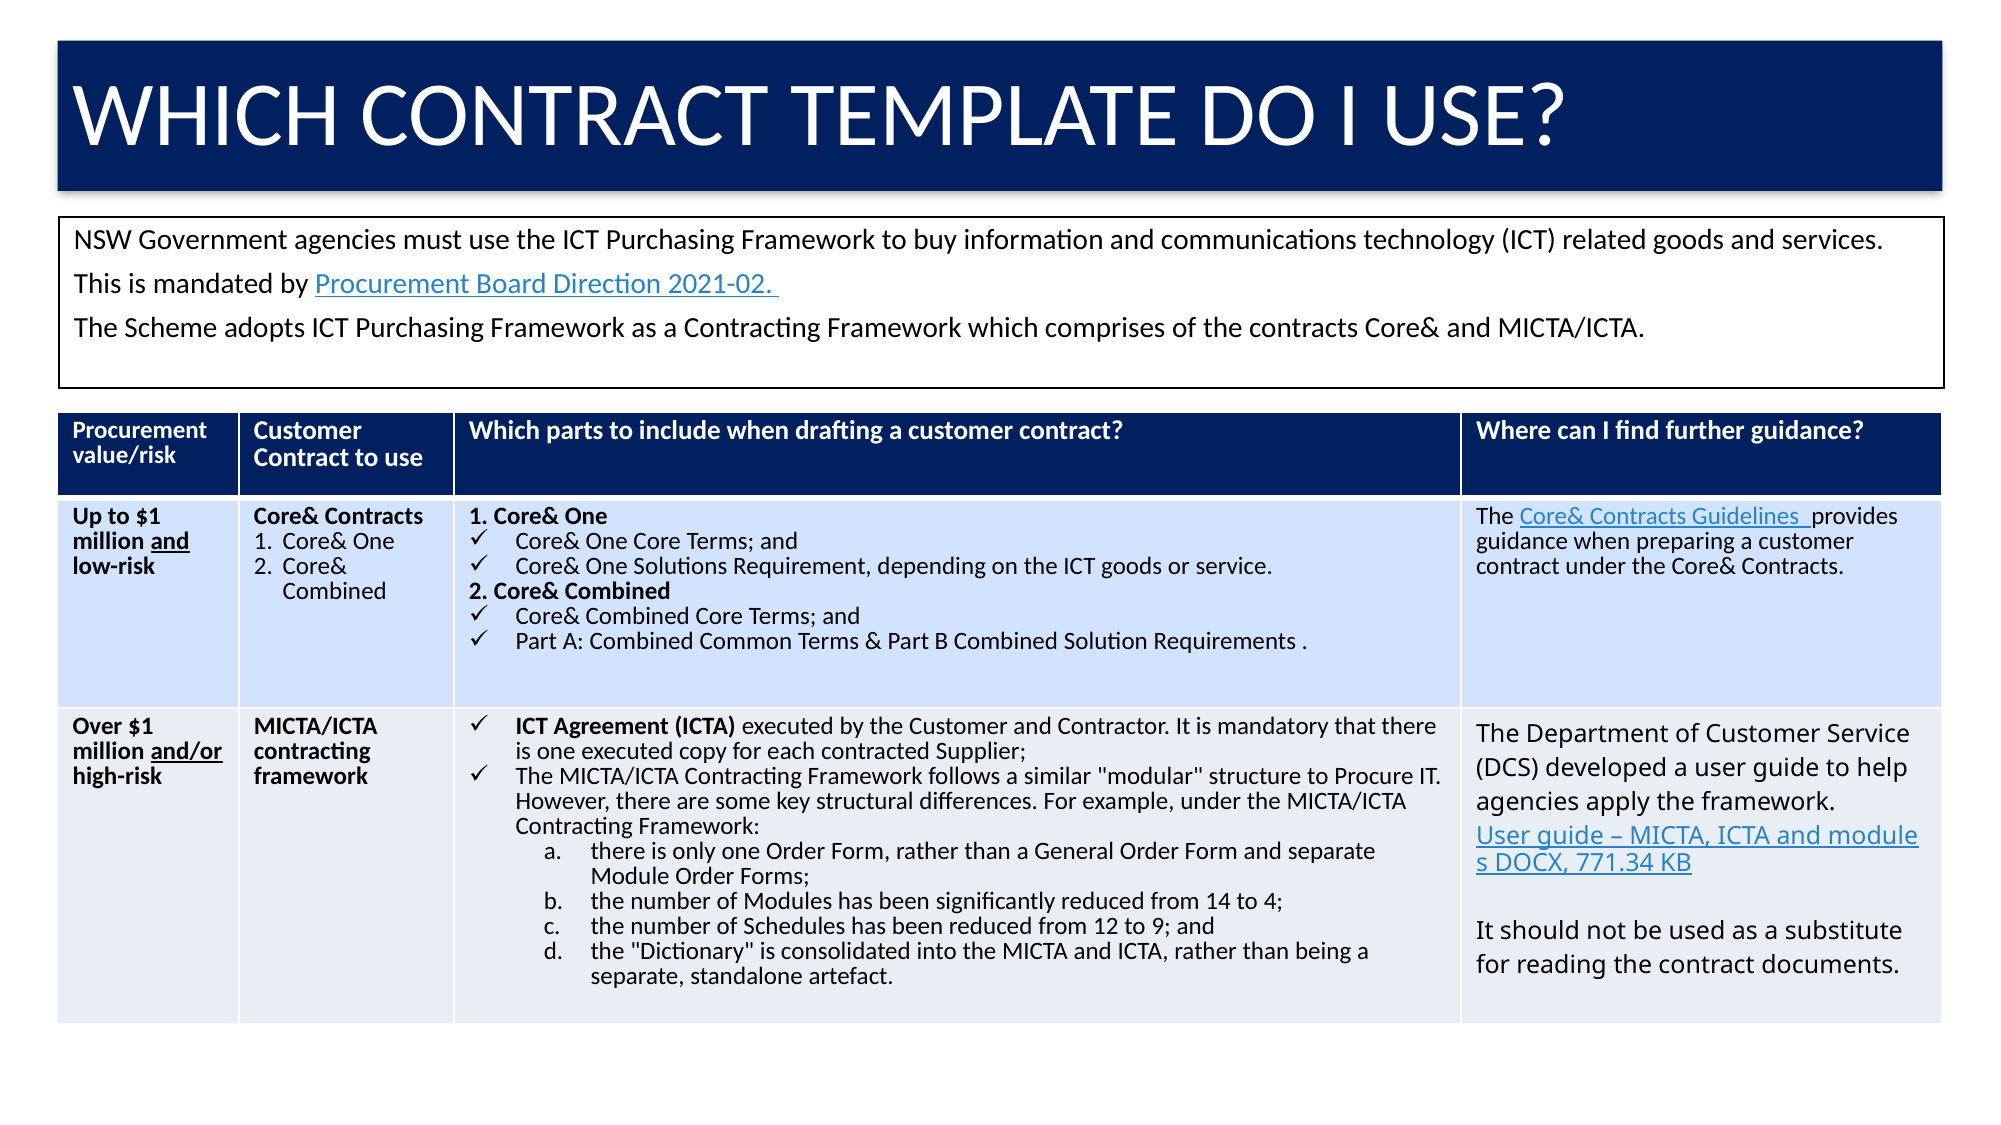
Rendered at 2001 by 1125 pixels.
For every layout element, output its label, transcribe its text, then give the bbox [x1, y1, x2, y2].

table_header Which parts to include when drafting a customer contract? [455, 413, 1460, 495]
title WHICH CONTRACT TEMPLATE DO I USE? [57, 40, 1943, 192]
table_cell The Department of Customer Service (DCS) developed a user guide to help agencies apply the framework. User guide – MICTA, ICTA and modules DOCX, 771.34 KB It should not be used as a substitute for reading the contract documents. [1462, 709, 1941, 1023]
table_cell Core& Contracts Core& One Core& Combined [240, 501, 453, 707]
table_cell Up to $1 million and low-risk [58, 501, 238, 707]
table_cell MICTA/ICTA contracting framework [240, 709, 453, 1023]
table_header Where can I find further guidance? [1462, 413, 1941, 495]
table_header Procurement value/risk [58, 413, 238, 495]
table_header Customer Contract to use [240, 413, 453, 495]
table_cell The Core& Contracts Guidelines provides guidance when preparing a customer contract under the Core& Contracts. [1462, 501, 1941, 707]
table_cell ICT Agreement (ICTA) executed by the Customer and Contractor. It is mandatory that there is one executed copy for each contracted Supplier; The MICTA/ICTA Contracting Framework follows a similar "modular" structure to Procure IT. However, there are some key structural differences. For example, under the MICTA/ICTA Contracting Framework: there is only one Order Form, rather than a General Order Form and separate Module Order Forms; the number of Modules has been significantly reduced from 14 to 4; the number of Schedules has been reduced from 12 to 9; and the "Dictionary" is consolidated into the MICTA and ICTA, rather than being a separate, standalone artefact. [455, 709, 1460, 1023]
list NSW Government agencies must use the ICT Purchasing Framework to buy information and communications technology (ICT) related goods and services. This is mandated by Procurement Board Direction 2021-02. The Scheme adopts ICT Purchasing Framework as a Contracting Framework which comprises of the contracts Core& and MICTA/ICTA. [58, 216, 1945, 389]
table_cell Over $1 million and/or high-risk [58, 709, 238, 1023]
table_cell 1. Core& One Core& One Core Terms; and Core& One Solutions Requirement, depending on the ICT goods or service. 2. Core& Combined Core& Combined Core Terms; and Part A: Combined Common Terms & Part B Combined Solution Requirements . [455, 501, 1460, 707]
